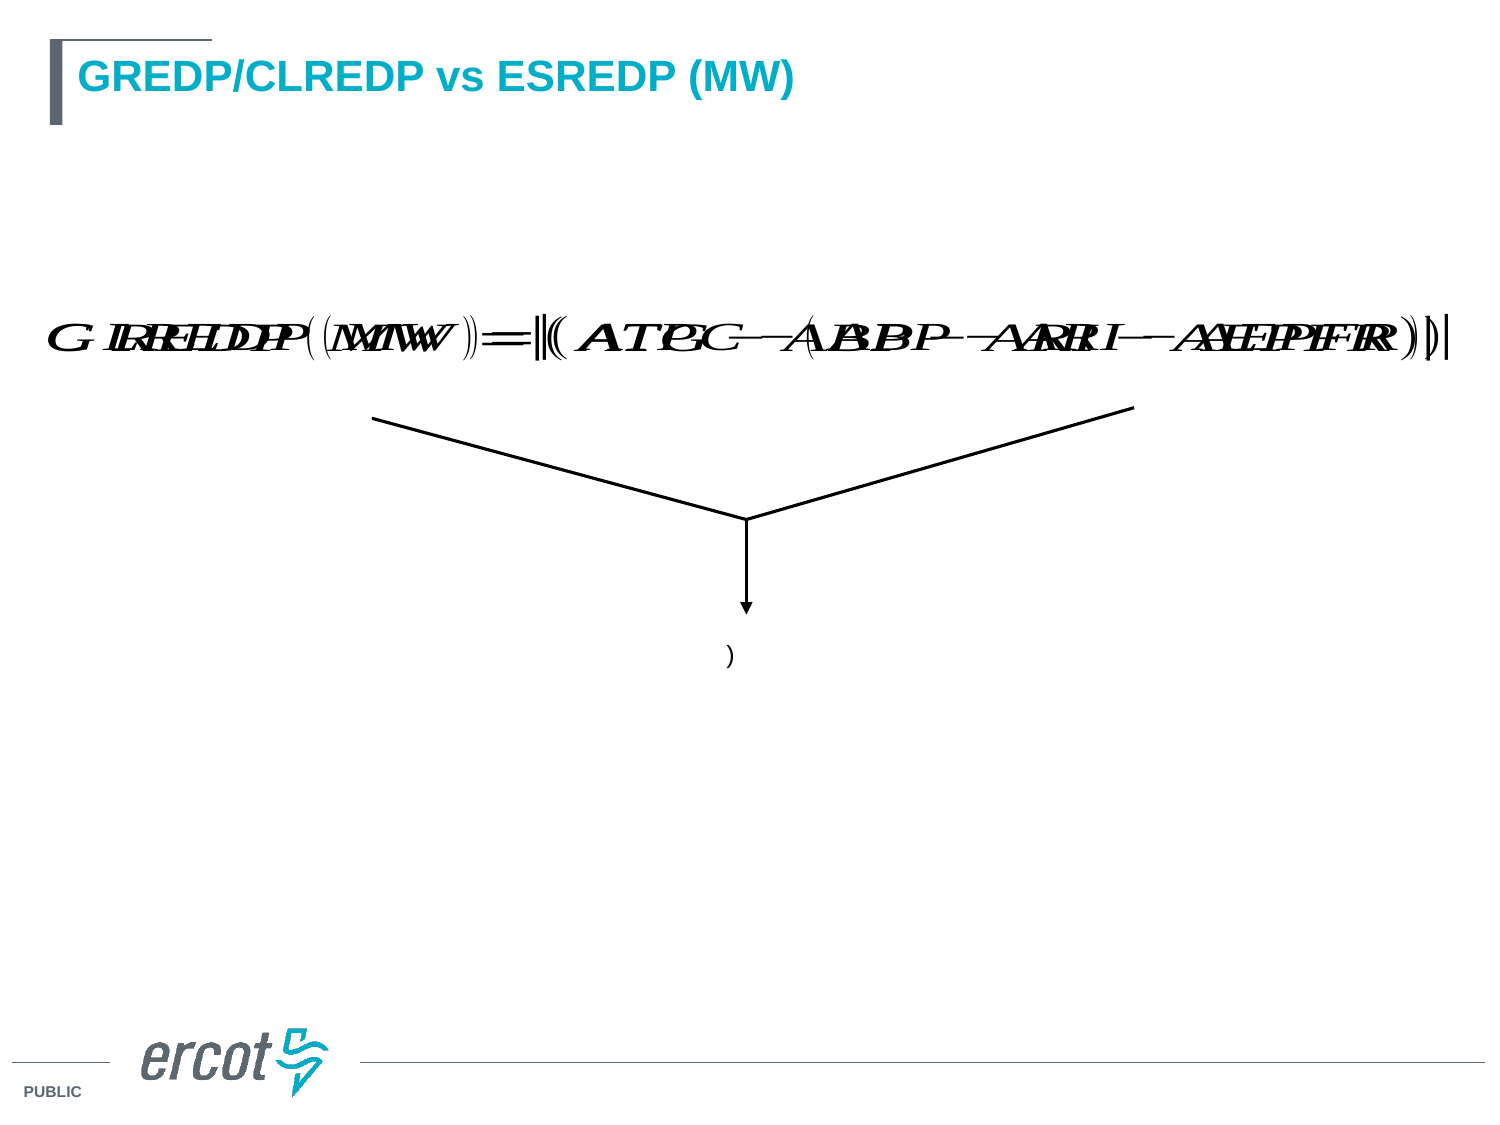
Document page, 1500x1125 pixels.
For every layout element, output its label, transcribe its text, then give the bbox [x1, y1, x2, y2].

title GREDP/CLREDP vs ESREDP (MW) [62, 39, 1450, 125]
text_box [371, 418, 741, 520]
picture [137, 1024, 332, 1100]
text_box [746, 407, 1135, 520]
